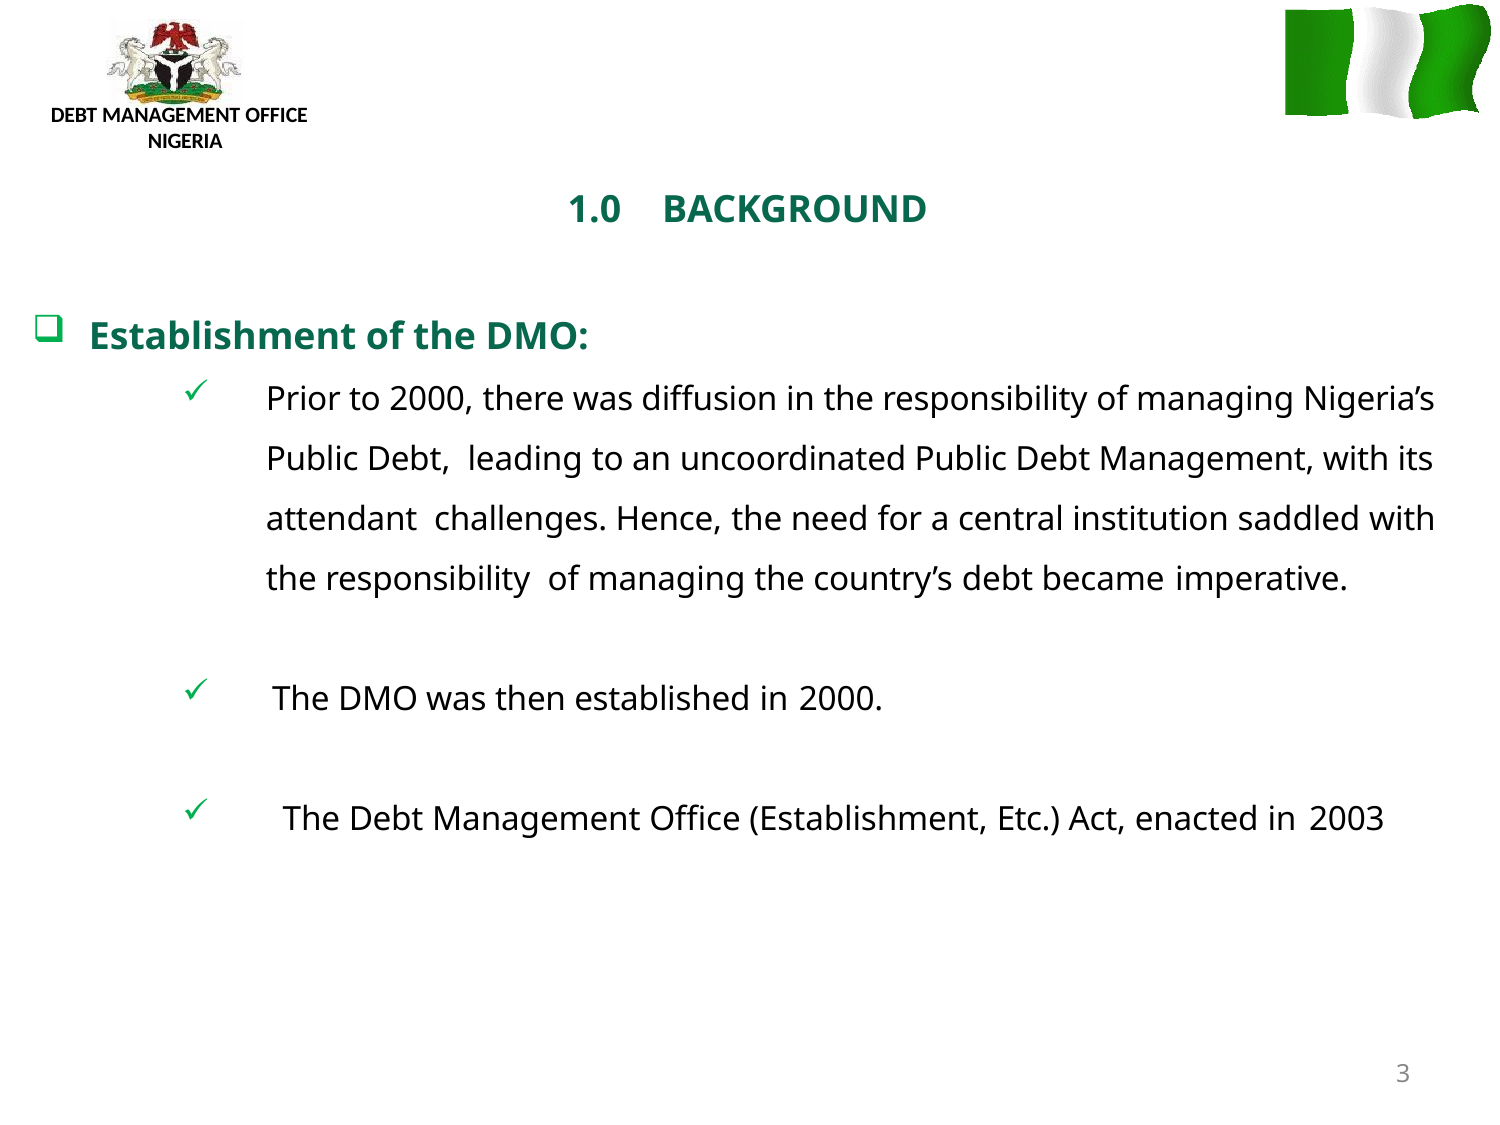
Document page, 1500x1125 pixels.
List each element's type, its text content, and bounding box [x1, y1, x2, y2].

text_box DEBT MANAGEMENT OFFICE NIGERIA [48, 98, 314, 153]
text_box Establishment of the DMO: Prior to 2000, there was diffusion in the responsibility of managing Nigeria’s Public Debt, leading to an uncoordinated Public Debt Management, with its attendant challenges. Hence, the need for a central institution saddled with the responsibility of managing the country’s debt became imperative. The DMO was then established in 2000. The Debt Management Office (Establishment, Etc.) Act, enacted in 2003 [30, 285, 1480, 837]
text_box [1285, 4, 1491, 120]
text_box [106, 19, 244, 98]
title 1.0 BACKGROUND [565, 183, 934, 285]
slide_number 3 [1376, 1055, 1417, 1125]
